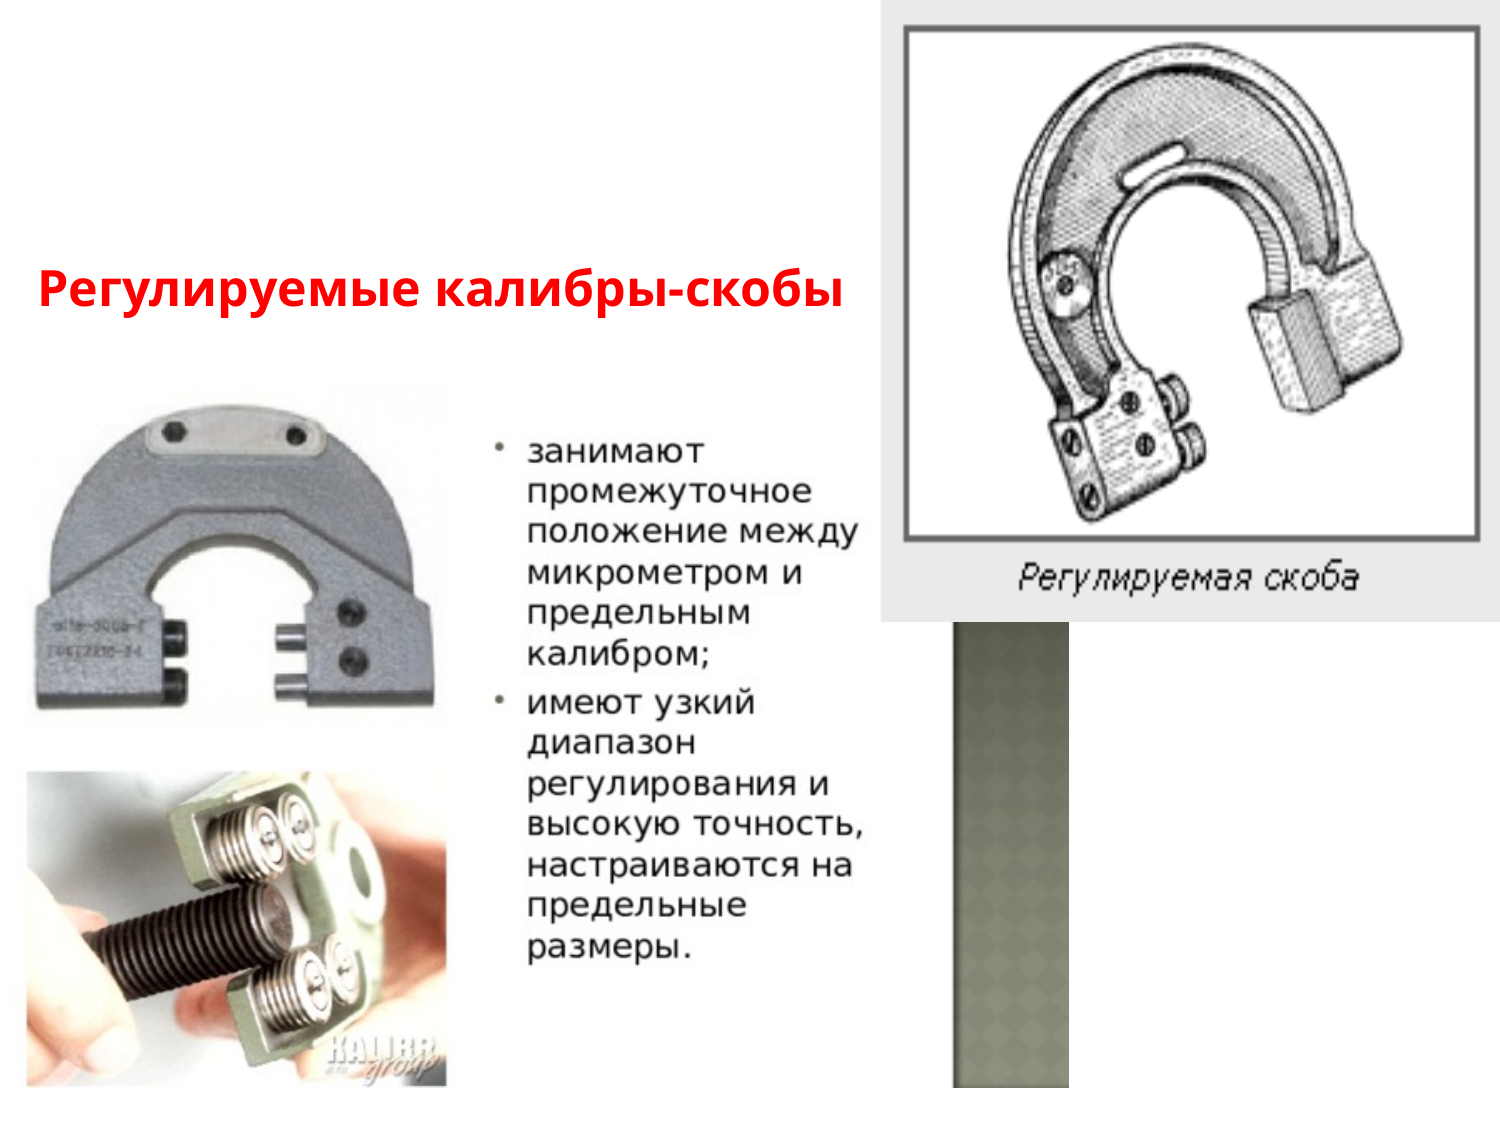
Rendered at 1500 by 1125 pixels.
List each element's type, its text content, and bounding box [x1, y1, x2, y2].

text_box Регулируемые калибры-скобы [22, 248, 861, 290]
picture [2, 0, 1500, 1089]
